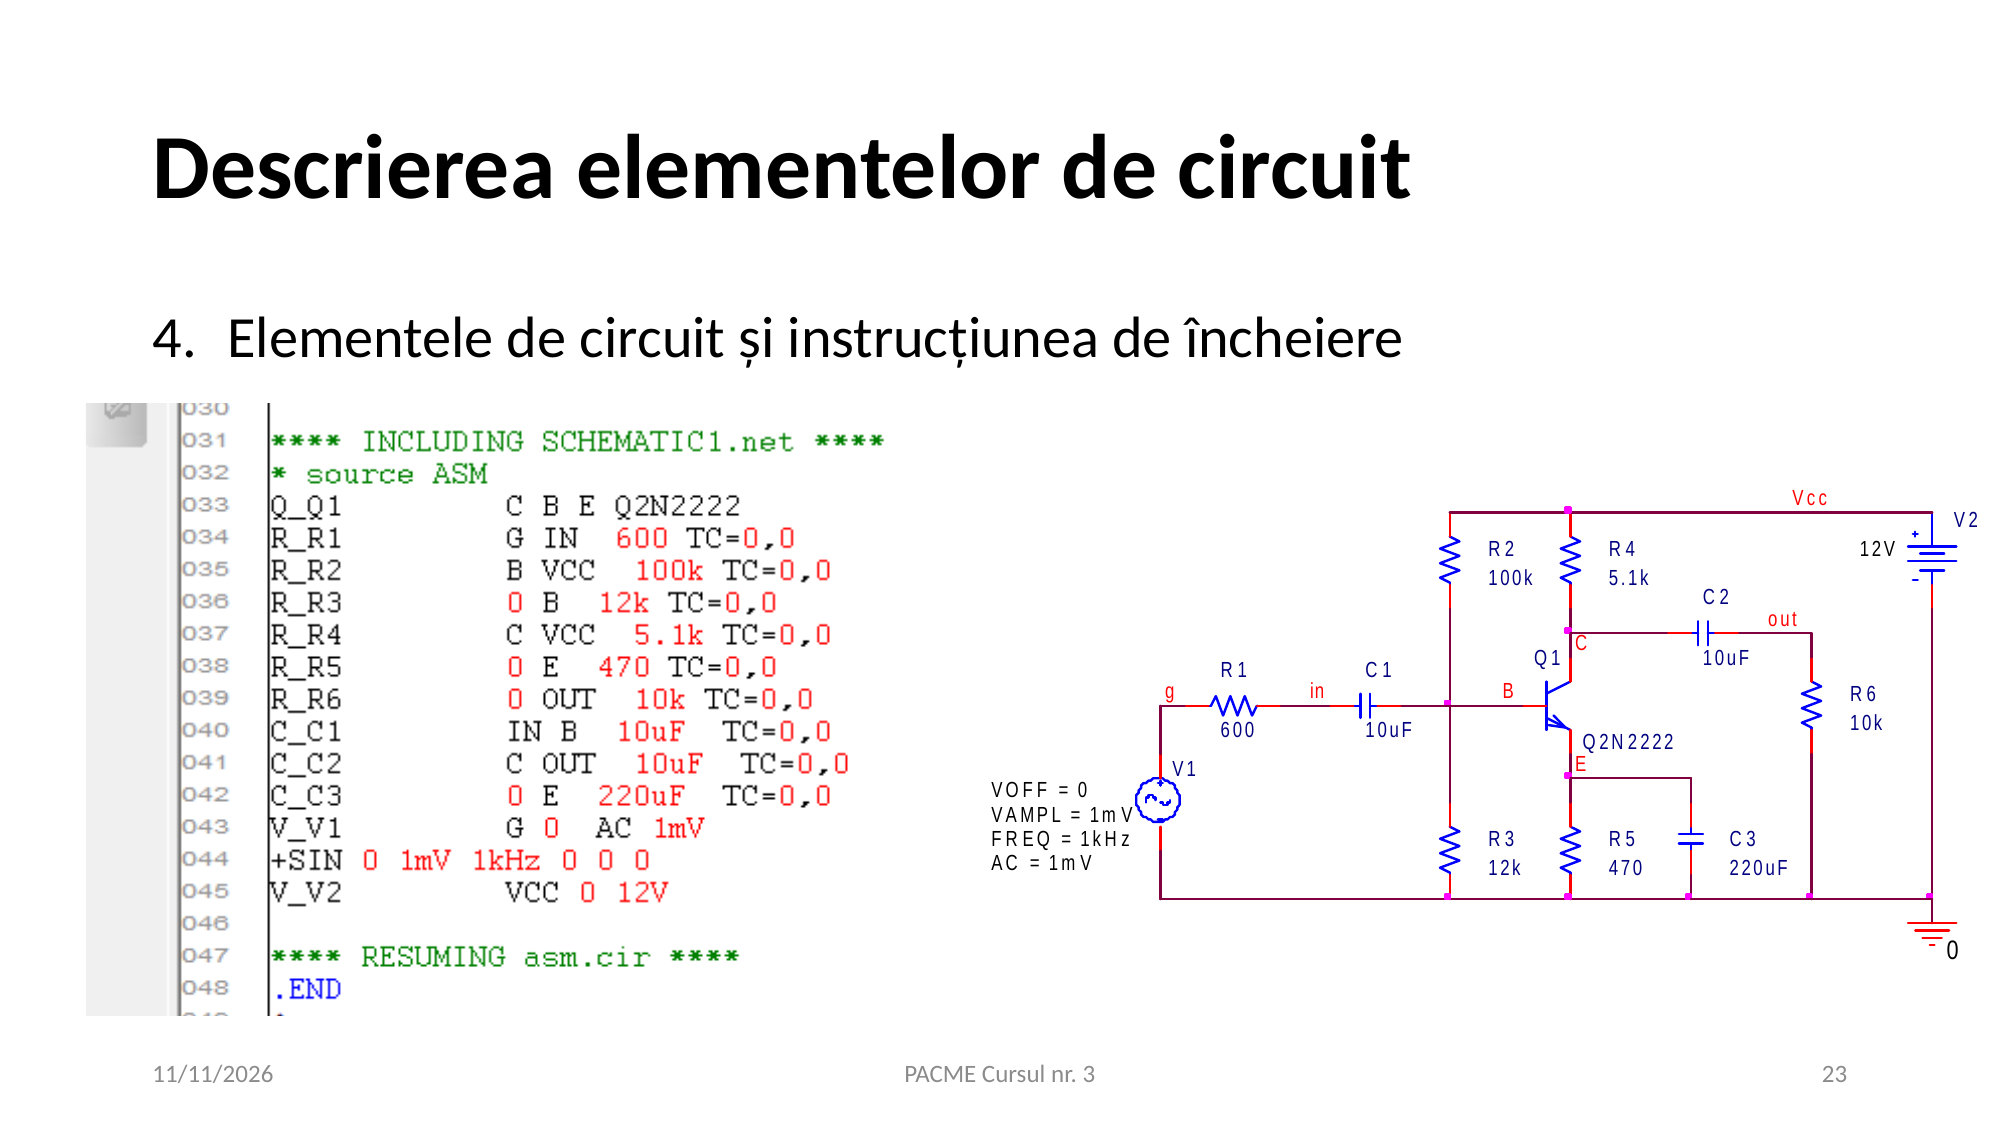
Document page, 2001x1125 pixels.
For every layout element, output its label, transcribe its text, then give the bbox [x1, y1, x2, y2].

list Elementele de circuit şi instrucțiunea de încheiere [137, 299, 1863, 1014]
title Descrierea elementelor de circuit [137, 59, 1863, 278]
footer PACME Cursul nr. 3 [662, 1042, 1338, 1103]
slide_number 23 [1412, 1042, 1863, 1103]
picture [85, 403, 938, 1016]
picture [989, 464, 1983, 984]
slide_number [137, 1042, 588, 1103]
